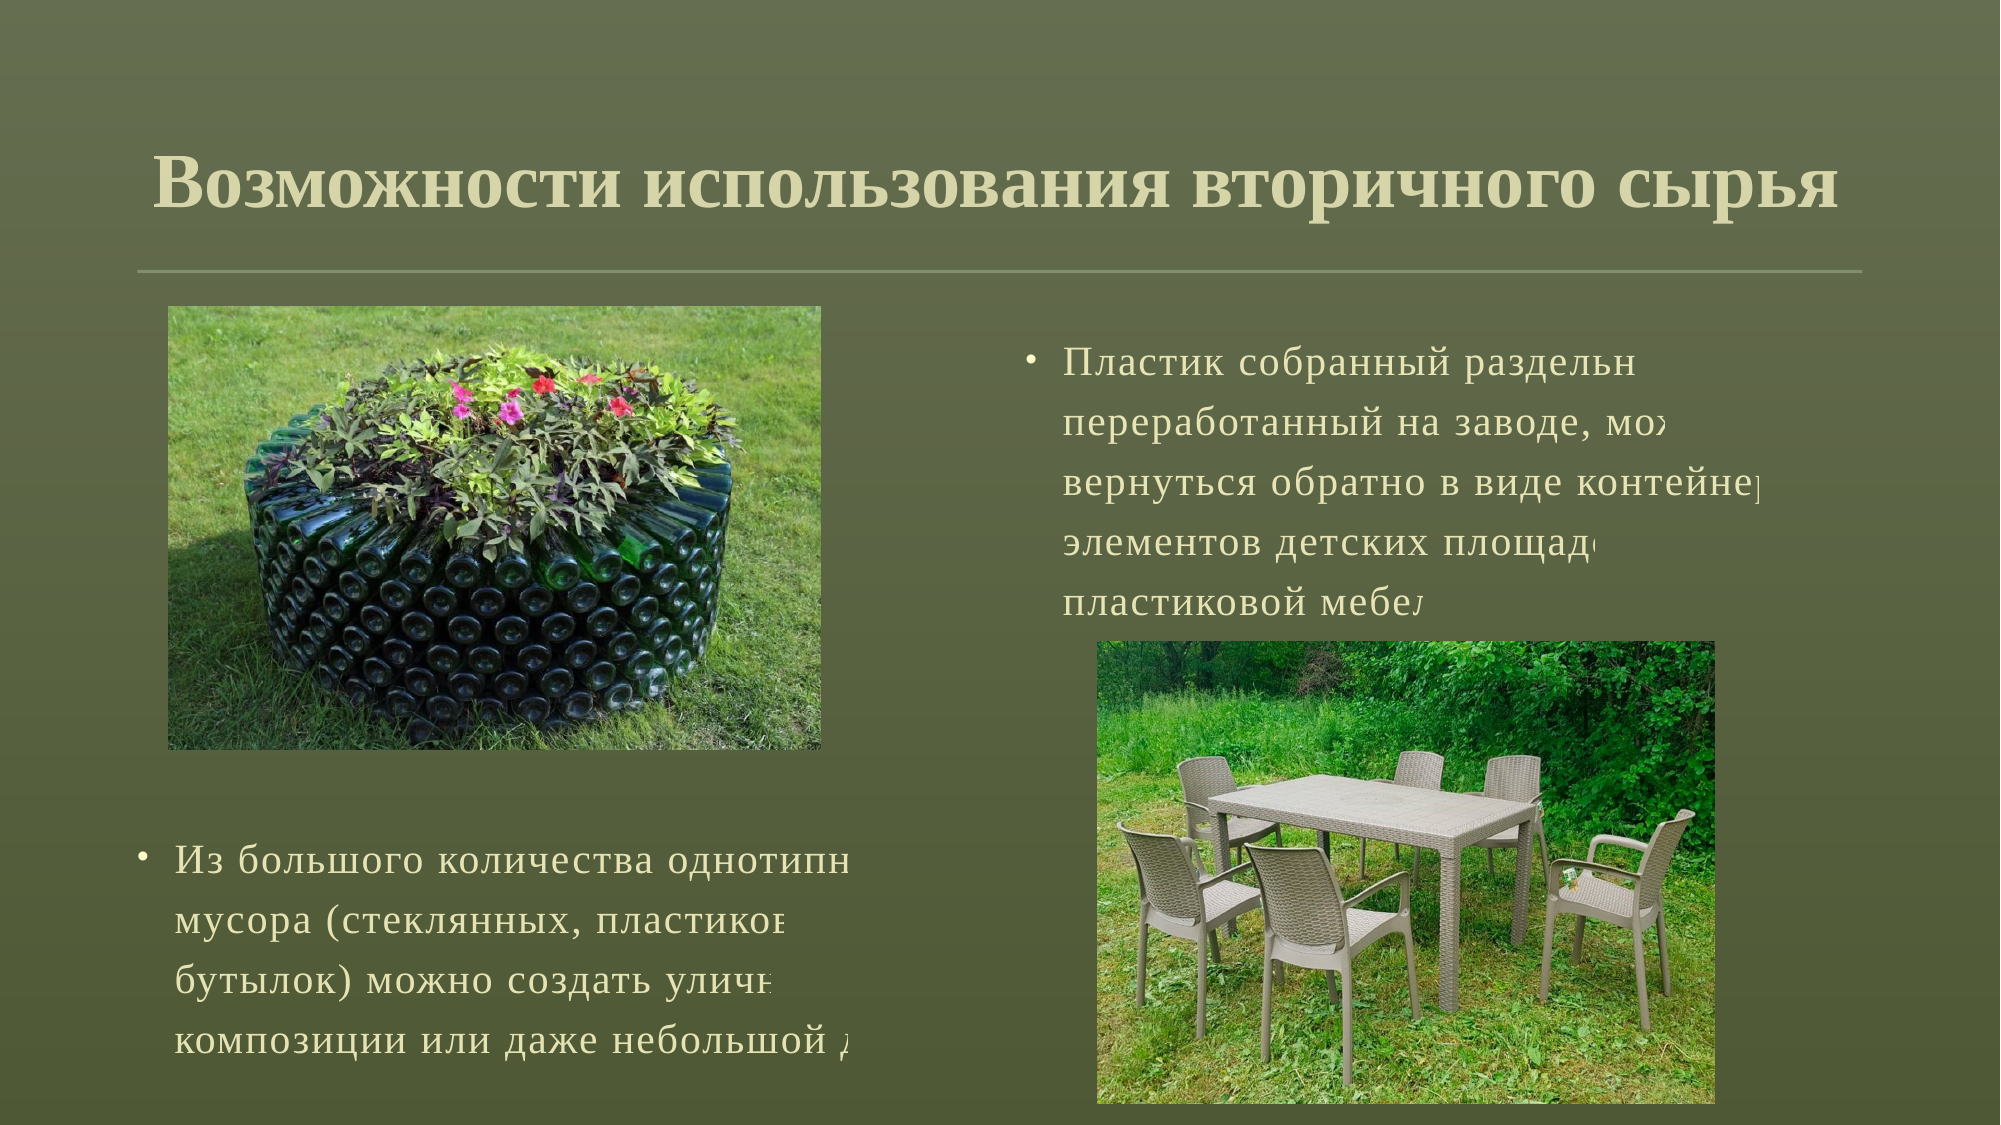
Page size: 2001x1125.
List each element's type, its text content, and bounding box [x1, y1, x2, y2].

picture [1097, 641, 1715, 1104]
list Из большого количества однотипного мусора (стеклянных, пластиковых бутылок) можно создать уличные композиции или даже небольшой дом [122, 814, 966, 1105]
title Возможности использования вторичного сырья [137, 109, 1863, 244]
list Пластик собранный раздельно и переработанный на заводе, может вернуться обратно в виде контейнеров, элементов детских площадок, пластиковой мебели [1010, 316, 1861, 664]
picture [168, 306, 821, 750]
